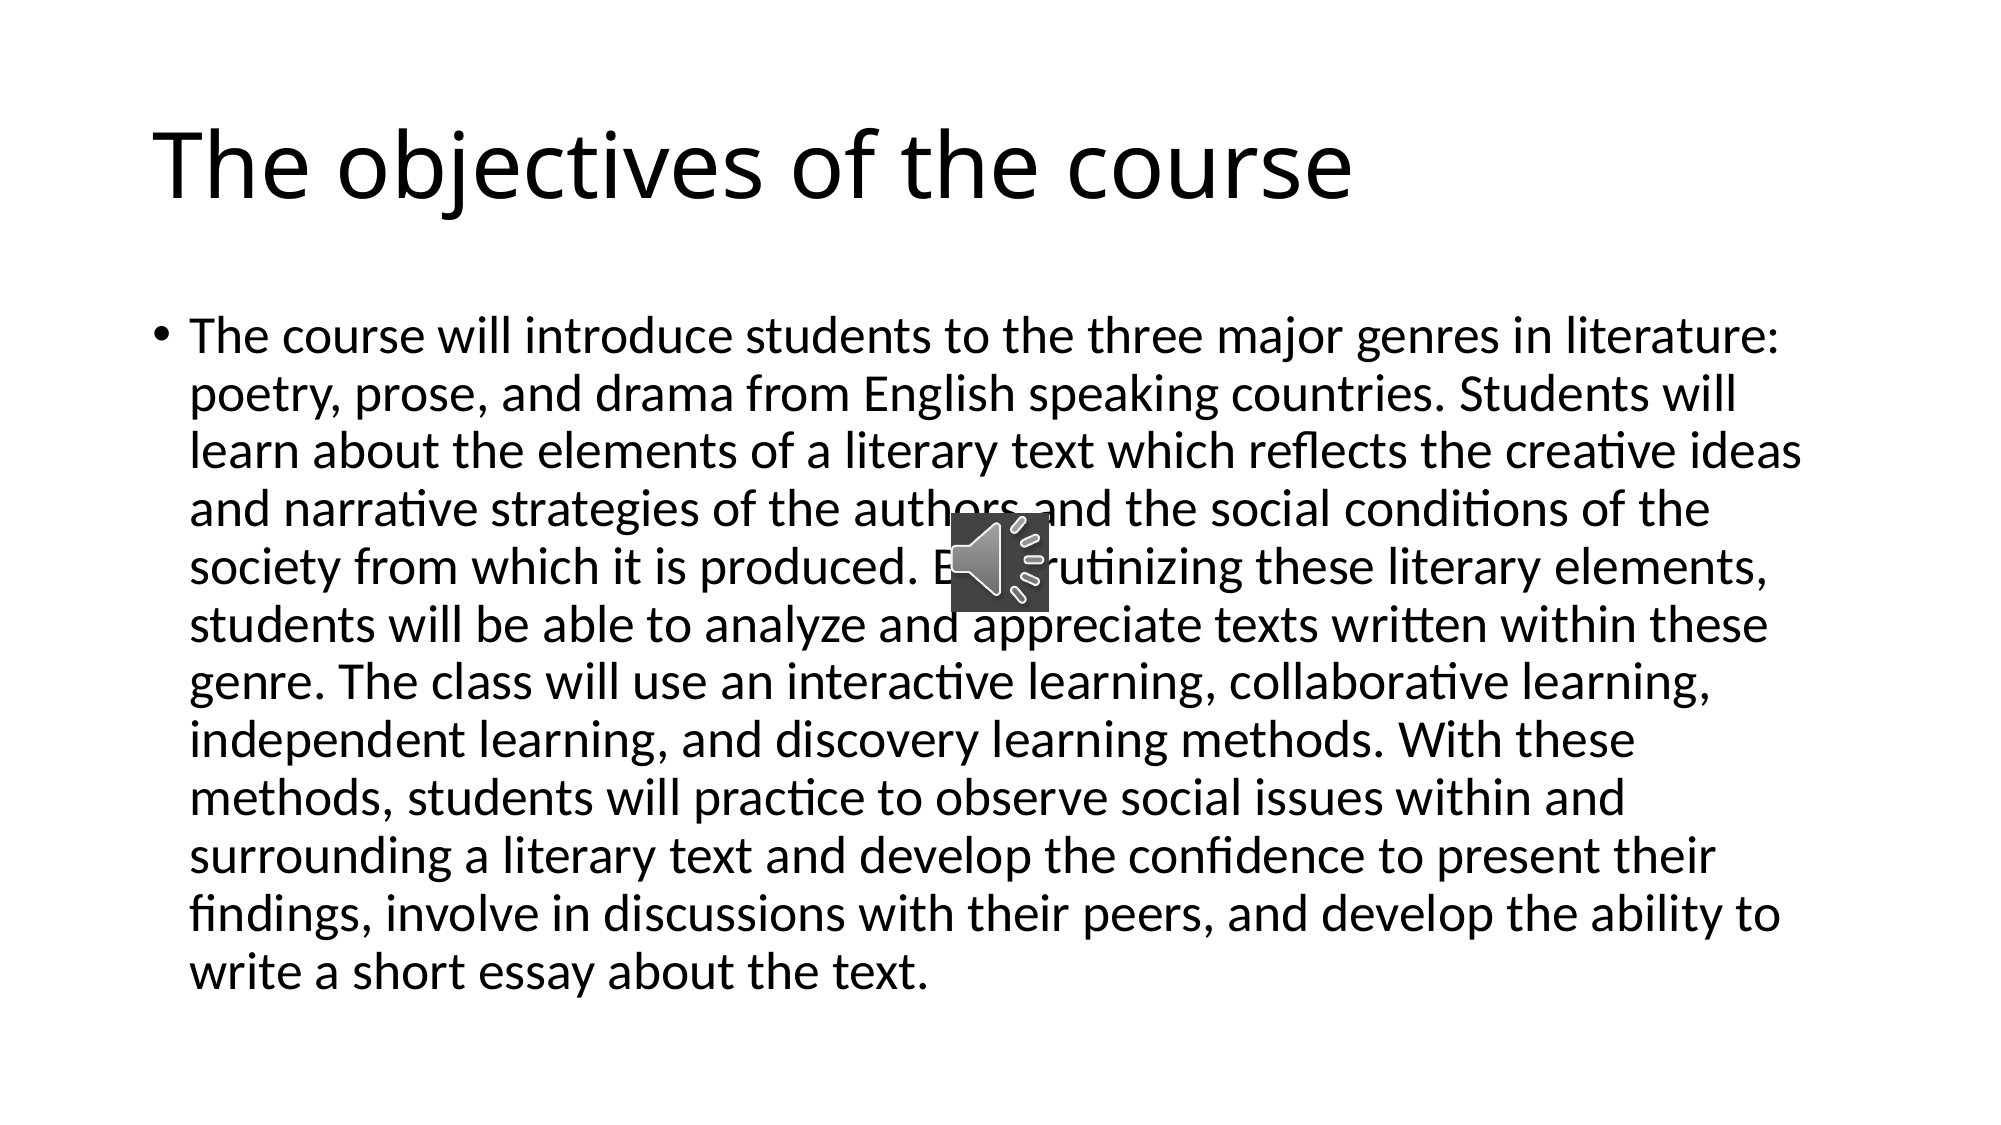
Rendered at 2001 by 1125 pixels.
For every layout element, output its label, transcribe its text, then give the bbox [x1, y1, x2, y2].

list The course will introduce students to the three major genres in literature: poetry, prose, and drama from English speaking countries. Students will learn about the elements of a literary text which reflects the creative ideas and narrative strategies of the authors and the social conditions of the society from which it is produced. By scrutinizing these literary elements, students will be able to analyze and appreciate texts written within these genre. The class will use an interactive learning, collaborative learning, independent learning, and discovery learning methods. With these methods, students will practice to observe social issues within and surrounding a literary text and develop the confidence to present their findings, involve in discussions with their peers, and develop the ability to write a short essay about the text. [137, 299, 1863, 1014]
picture [949, 512, 1050, 613]
title The objectives of the course [137, 59, 1863, 278]
